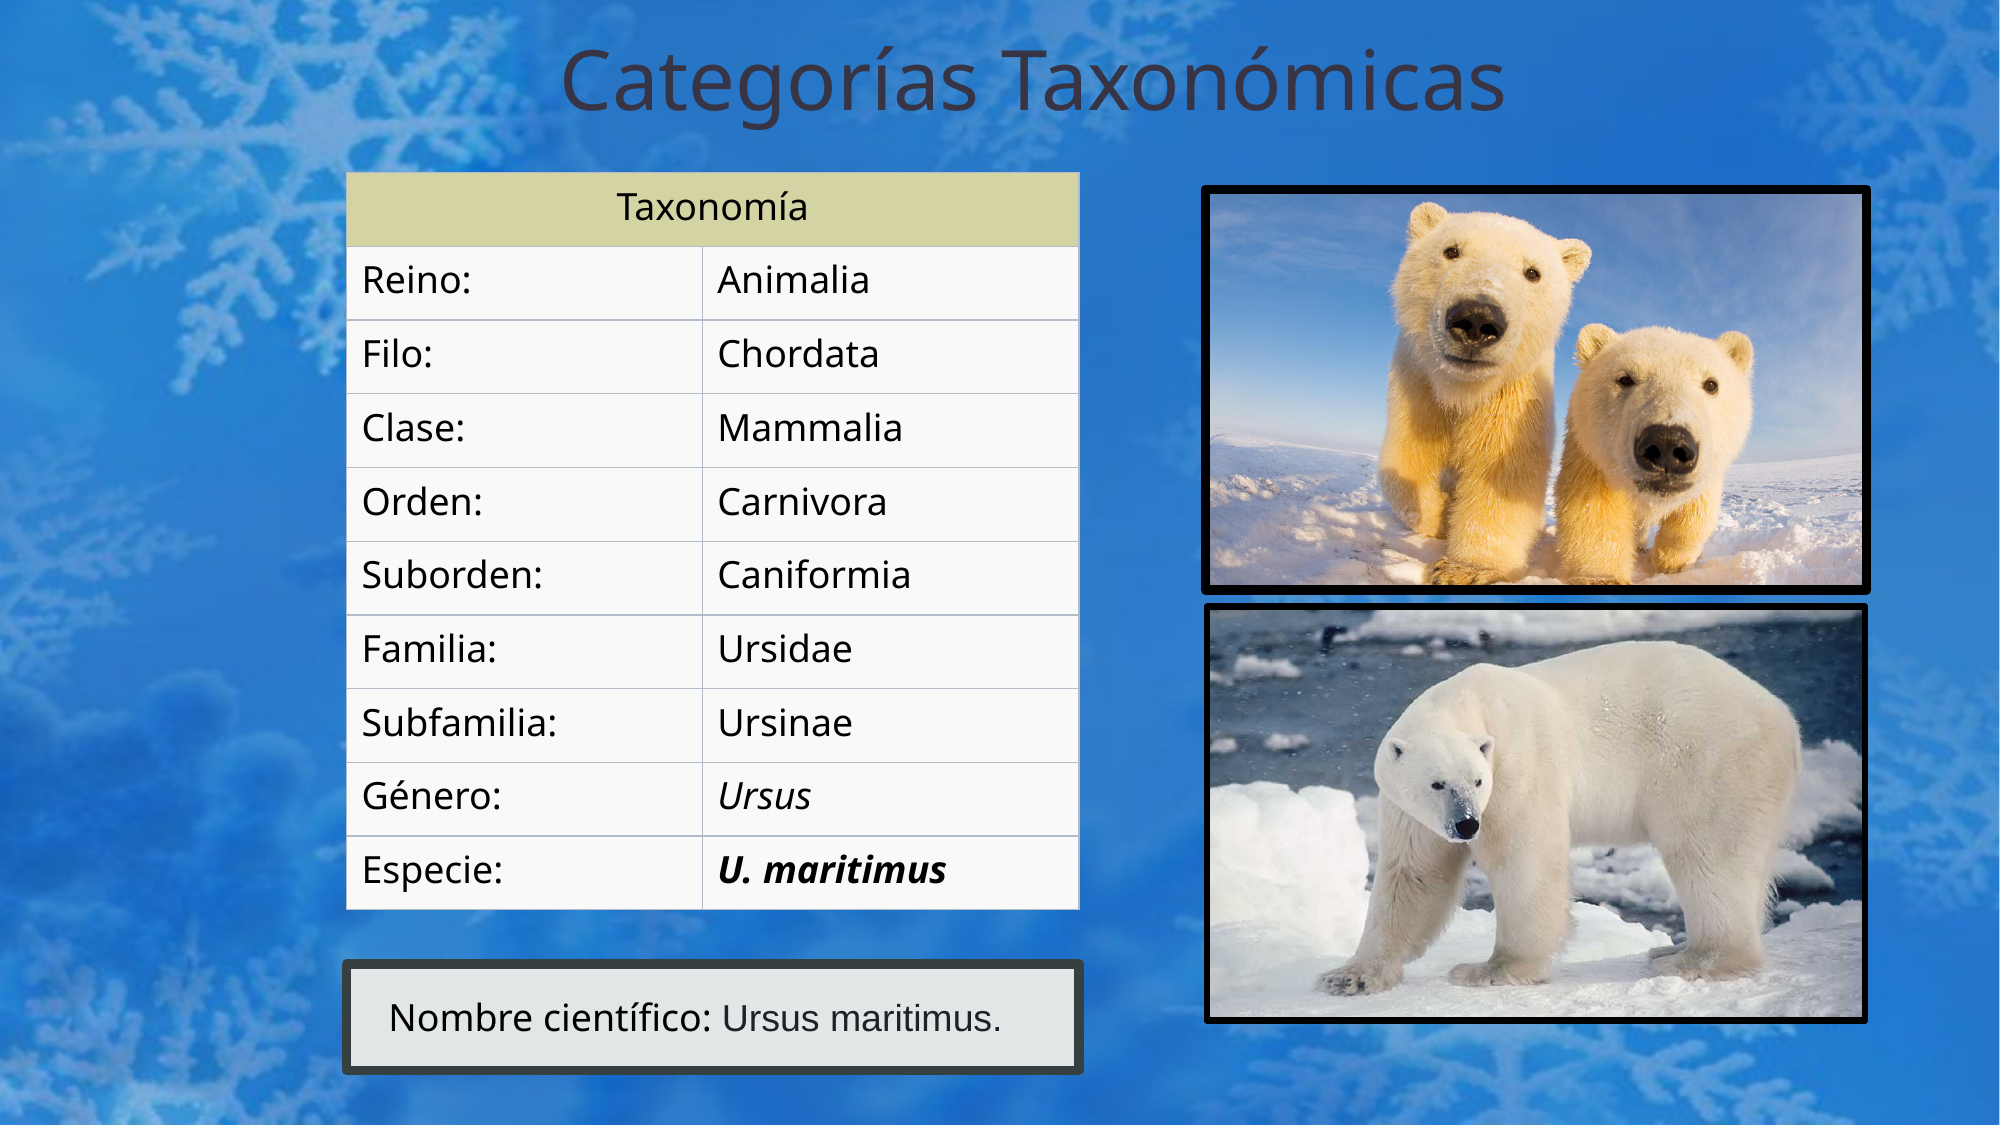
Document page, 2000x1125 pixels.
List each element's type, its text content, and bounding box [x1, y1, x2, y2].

table_cell Chordata [703, 321, 1078, 393]
table_cell Familia: [347, 616, 702, 688]
text_box Nombre científico: Ursus maritimus. [373, 986, 1177, 1047]
picture [0, 0, 2000, 1125]
table_cell Clase: [347, 394, 702, 467]
table_cell Reino: [347, 247, 702, 319]
table_cell Caniformia [703, 542, 1078, 614]
table_cell Mammalia [703, 394, 1078, 467]
table_header Taxonomía [347, 173, 1078, 246]
text_box [346, 963, 1080, 1071]
table_cell Animalia [703, 247, 1078, 319]
table_cell Suborden: [347, 542, 702, 614]
table_cell Ursinae [703, 689, 1078, 762]
table_cell Ursidae [703, 616, 1078, 688]
table_cell Especie: [347, 837, 702, 909]
table_cell Filo: [347, 321, 702, 393]
table_cell Carnivora [703, 468, 1078, 541]
table_cell U. maritimus [703, 837, 1078, 909]
table_cell Género: [347, 763, 702, 835]
table_cell Ursus [703, 763, 1078, 835]
table_cell Subfamilia: [347, 689, 702, 762]
table_cell Orden: [347, 468, 702, 541]
text_box Categorías Taxonómicas [544, 30, 1614, 173]
